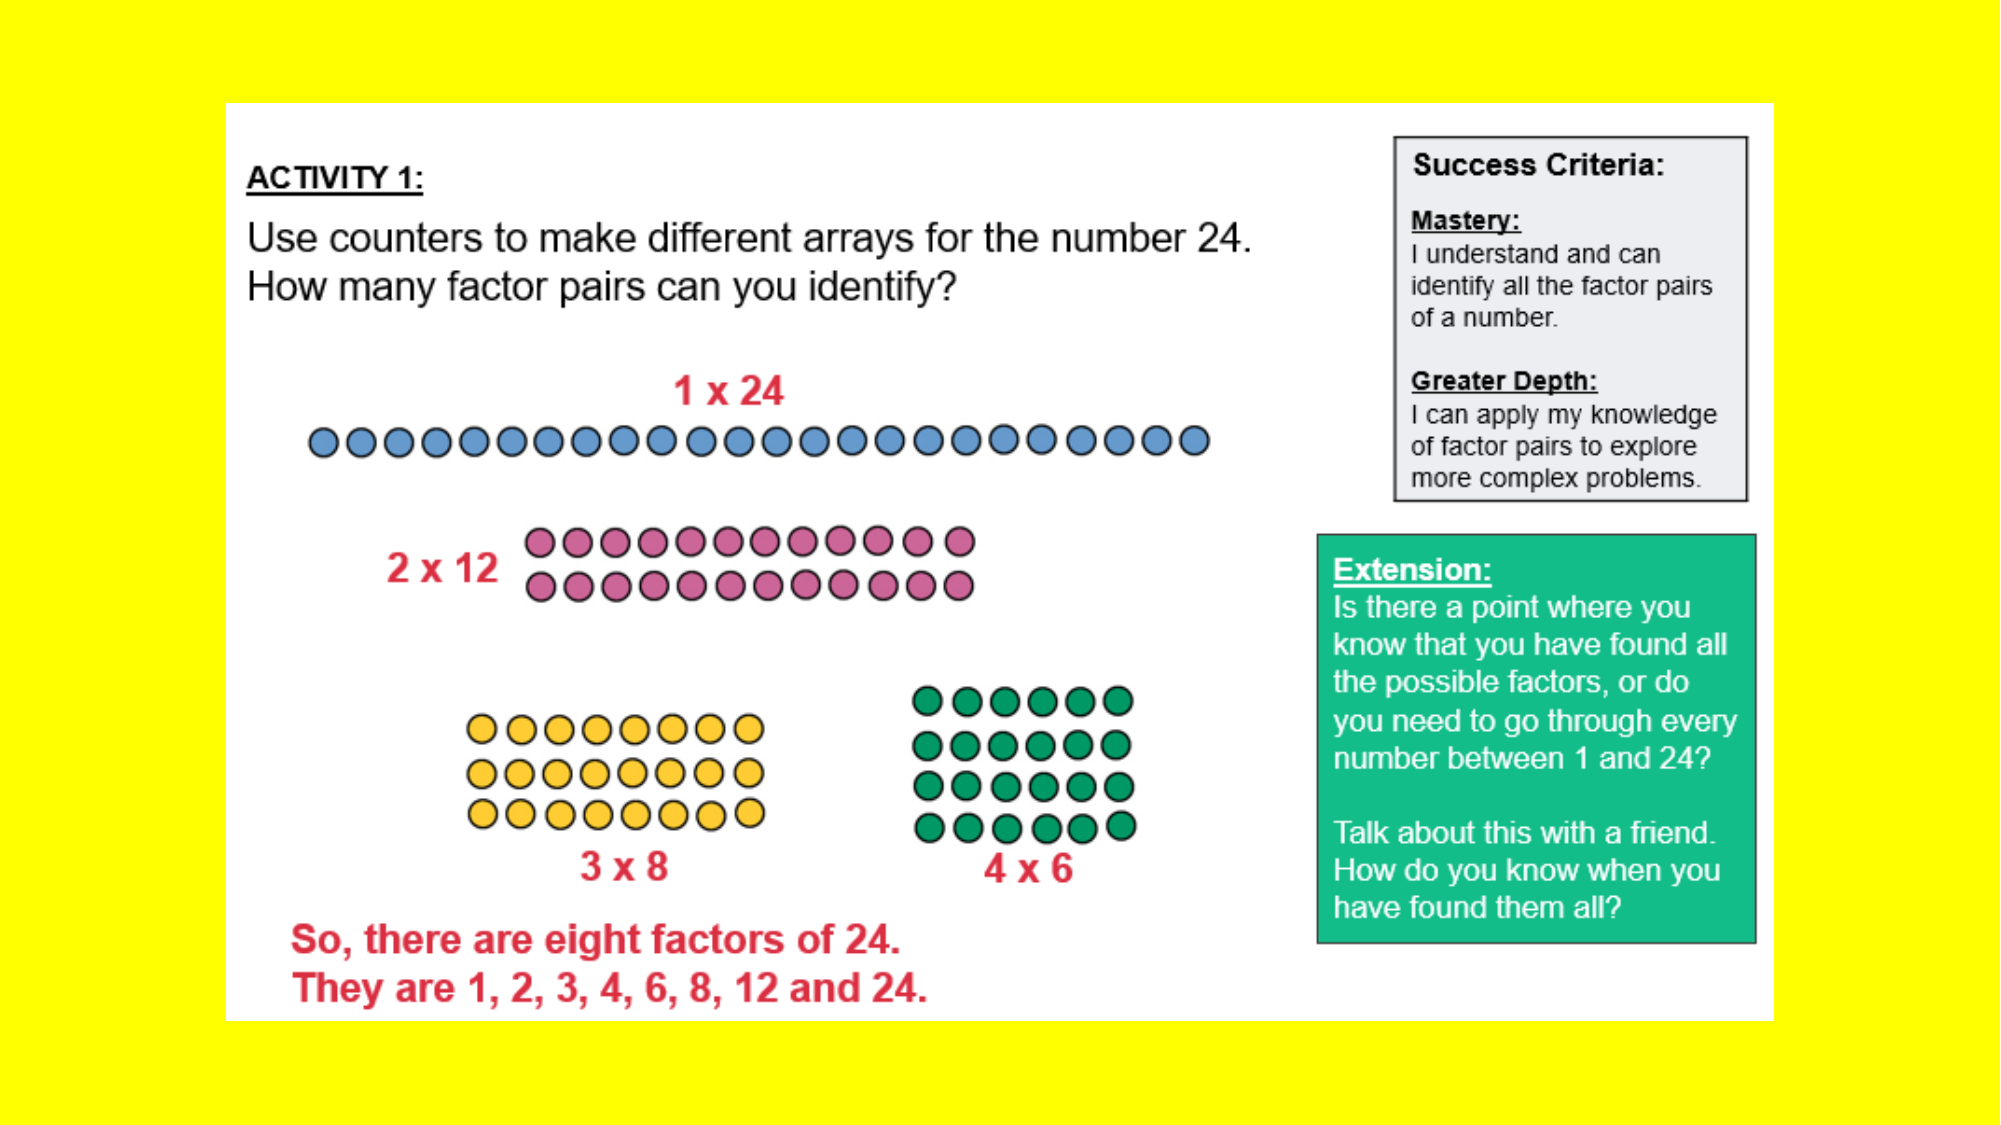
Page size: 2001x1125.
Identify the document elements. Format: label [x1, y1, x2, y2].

picture [226, 103, 1774, 1021]
